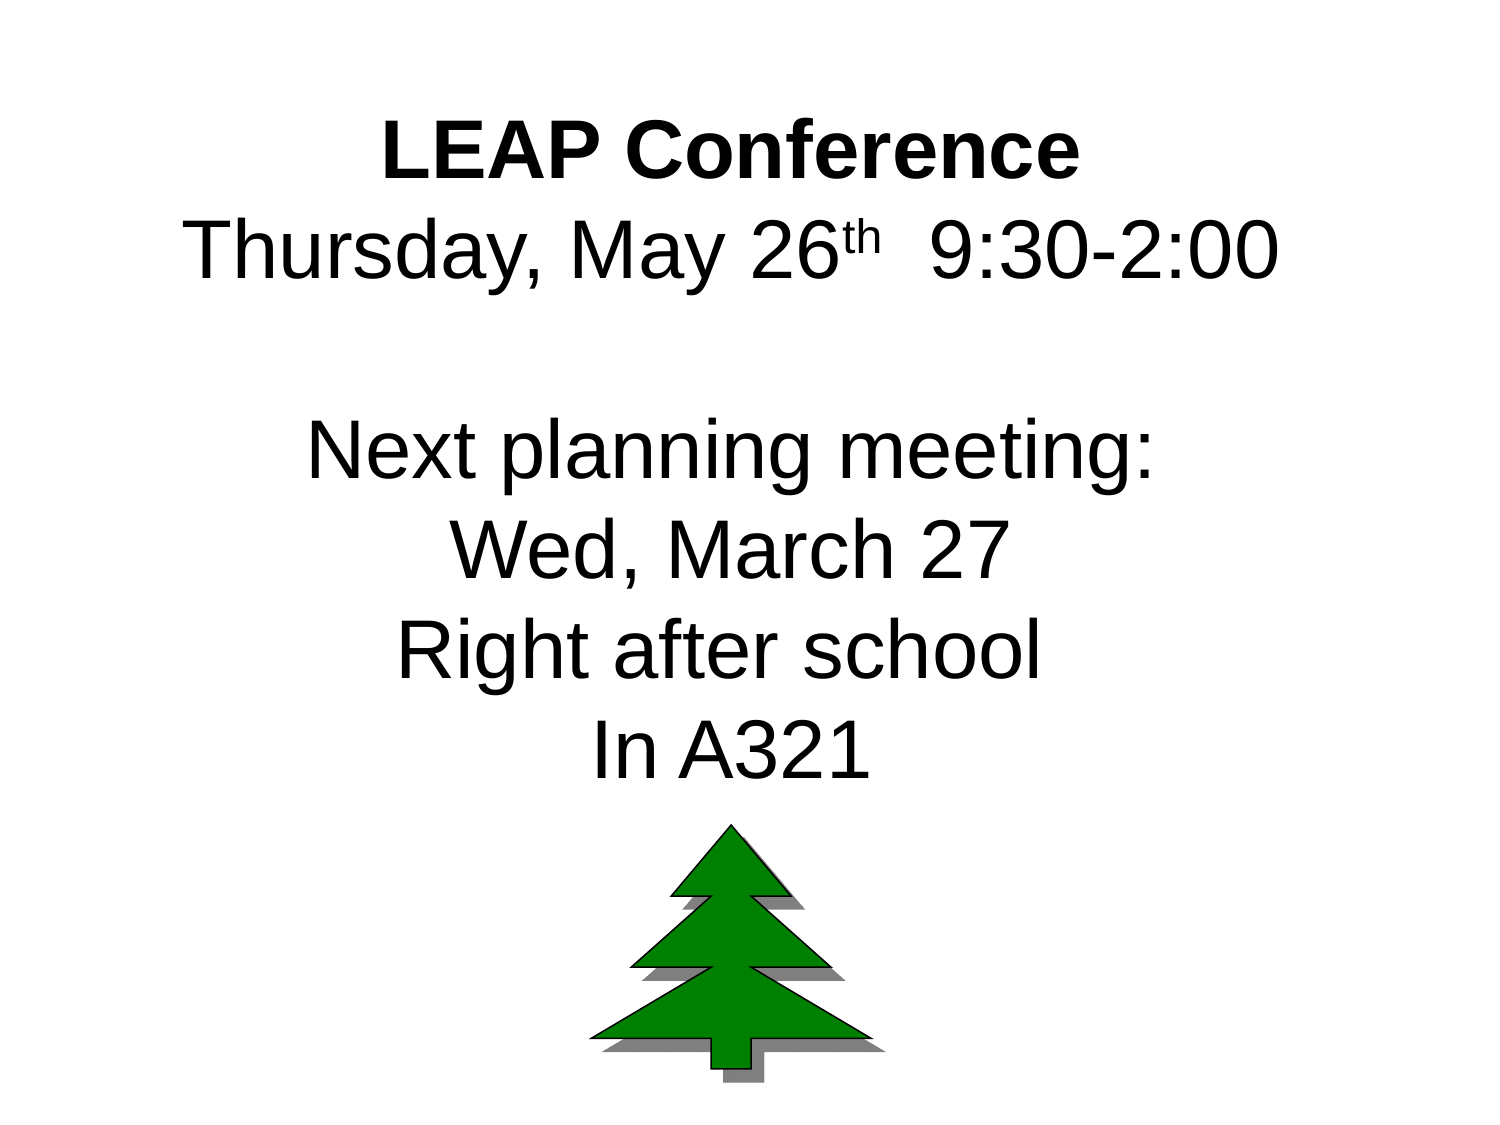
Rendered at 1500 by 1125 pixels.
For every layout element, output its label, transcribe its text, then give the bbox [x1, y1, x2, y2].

text_box LEAP Conference Thursday, May 26th 9:30-2:00 Next planning meeting: Wed, March 27 Right after school In A321 [112, 87, 1350, 803]
text_box [591, 825, 872, 1069]
